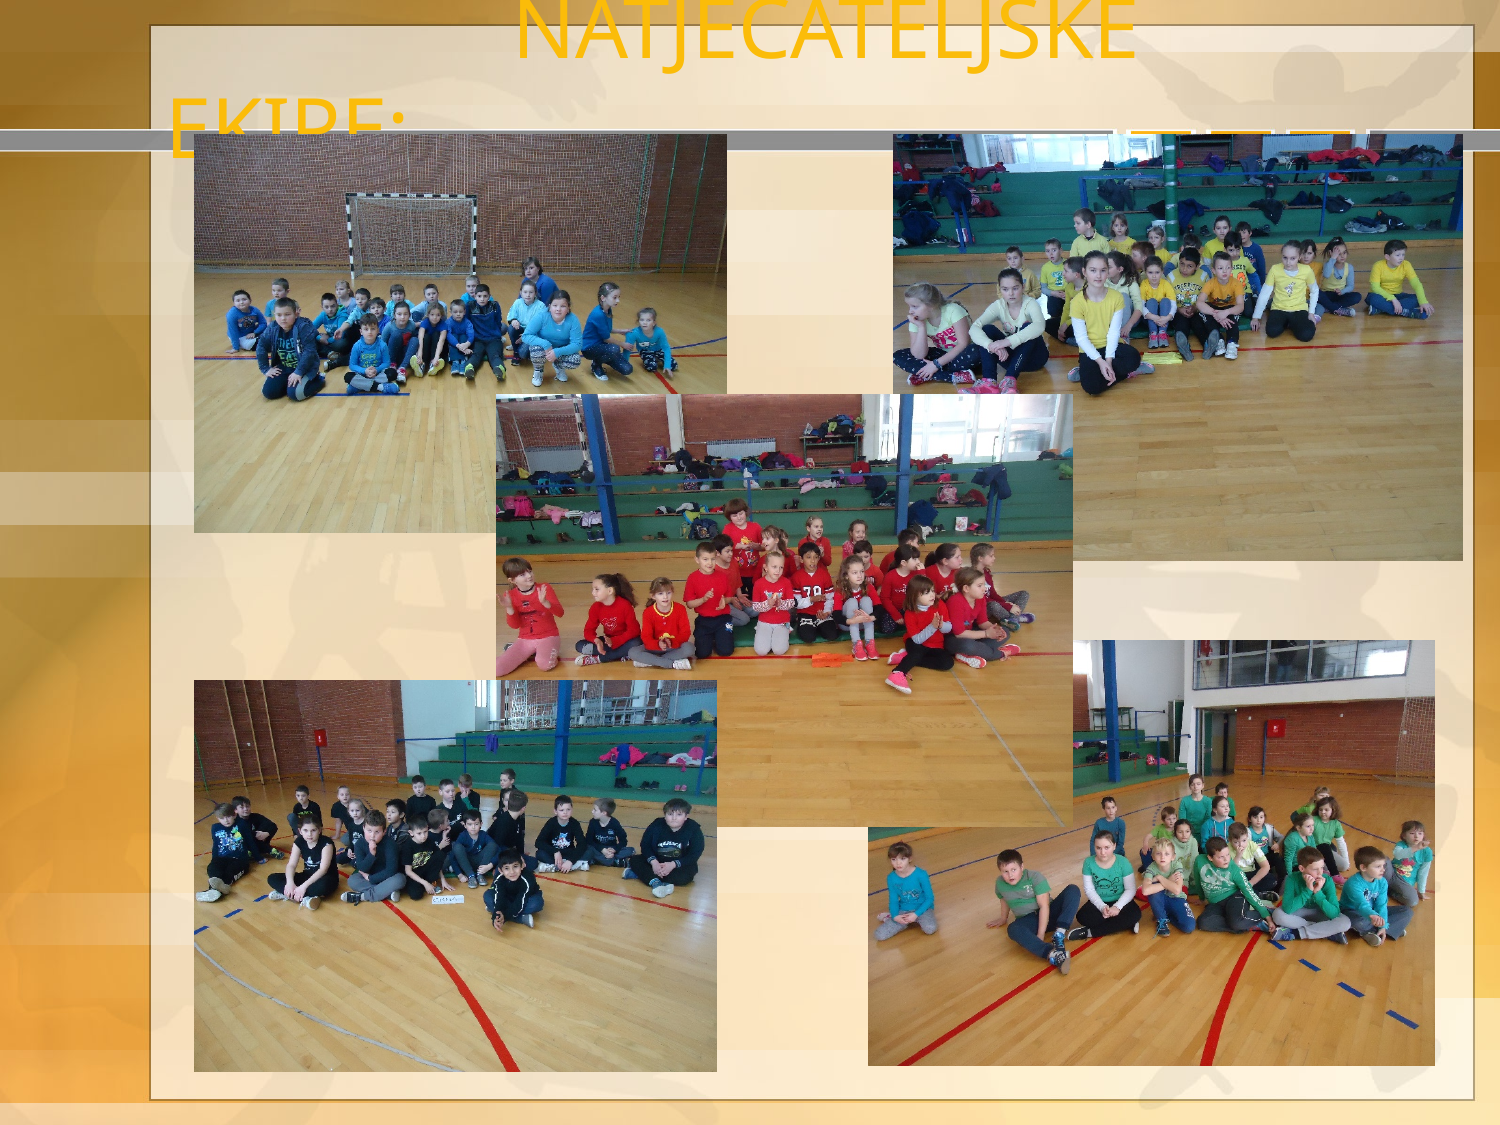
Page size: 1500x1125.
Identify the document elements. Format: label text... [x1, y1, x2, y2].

picture [0, 0, 1500, 1125]
title NATJECATELJSKE EKIPE: [150, 0, 1463, 150]
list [194, 133, 727, 534]
